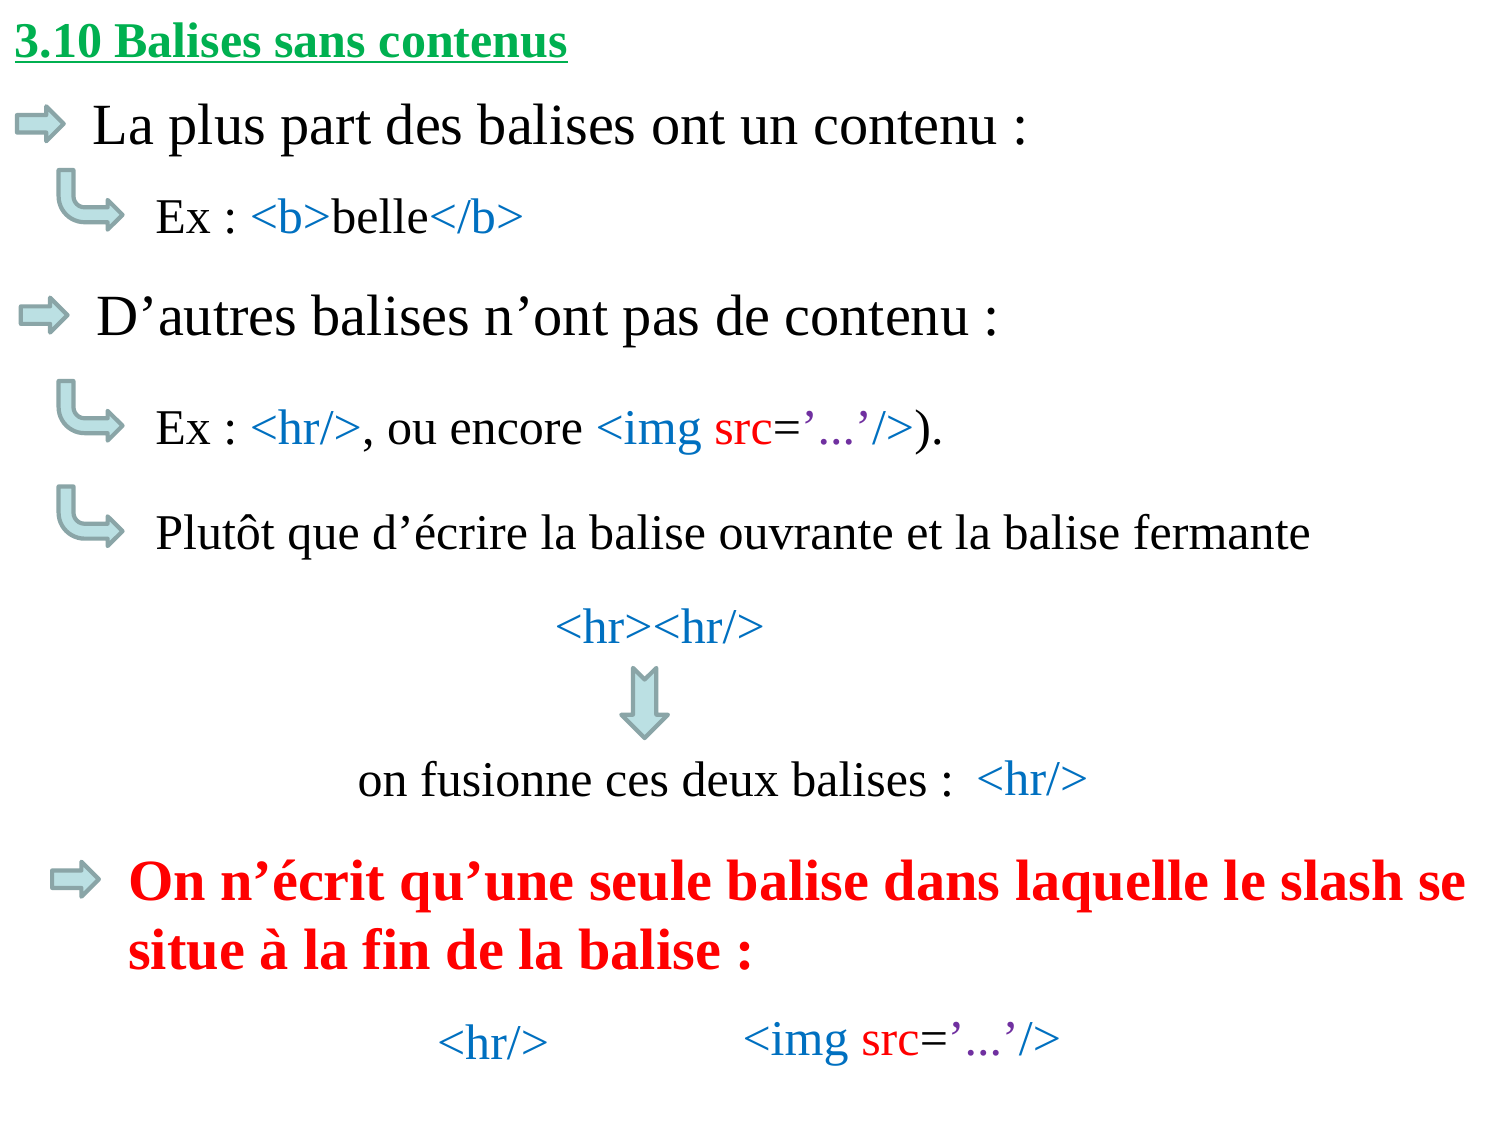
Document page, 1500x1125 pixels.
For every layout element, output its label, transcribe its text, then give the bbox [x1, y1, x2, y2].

text_box <img src=’...’/> [727, 997, 1076, 1073]
text_box <hr><hr/> [539, 585, 780, 661]
text_box [50, 859, 101, 899]
text_box <hr/> [422, 1002, 565, 1078]
text_box D’autres balises n’ont pas de contenu : [81, 269, 1469, 355]
text_box [14, 104, 66, 144]
text_box Plutôt que d’écrire la balise ouvrante et la balise fermante [140, 492, 1500, 568]
text_box 3.10 Balises sans contenus [0, 0, 1348, 75]
text_box La plus part des balises ont un contenu : [78, 78, 1465, 164]
text_box on fusionne ces deux balises : [328, 738, 985, 814]
text_box On n’écrit qu’une seule balise dans laquelle le slash se situe à la fin de la balise : [113, 834, 1500, 990]
text_box [18, 295, 70, 335]
text_box [56, 167, 125, 232]
text_box [56, 378, 125, 443]
text_box <hr/> [961, 738, 1104, 813]
text_box Ex : <hr/>, ou encore <img src=’...’/>). [140, 386, 1500, 462]
text_box [56, 484, 125, 549]
text_box [619, 665, 670, 741]
text_box Ex : <b>belle</b> [140, 175, 1500, 251]
